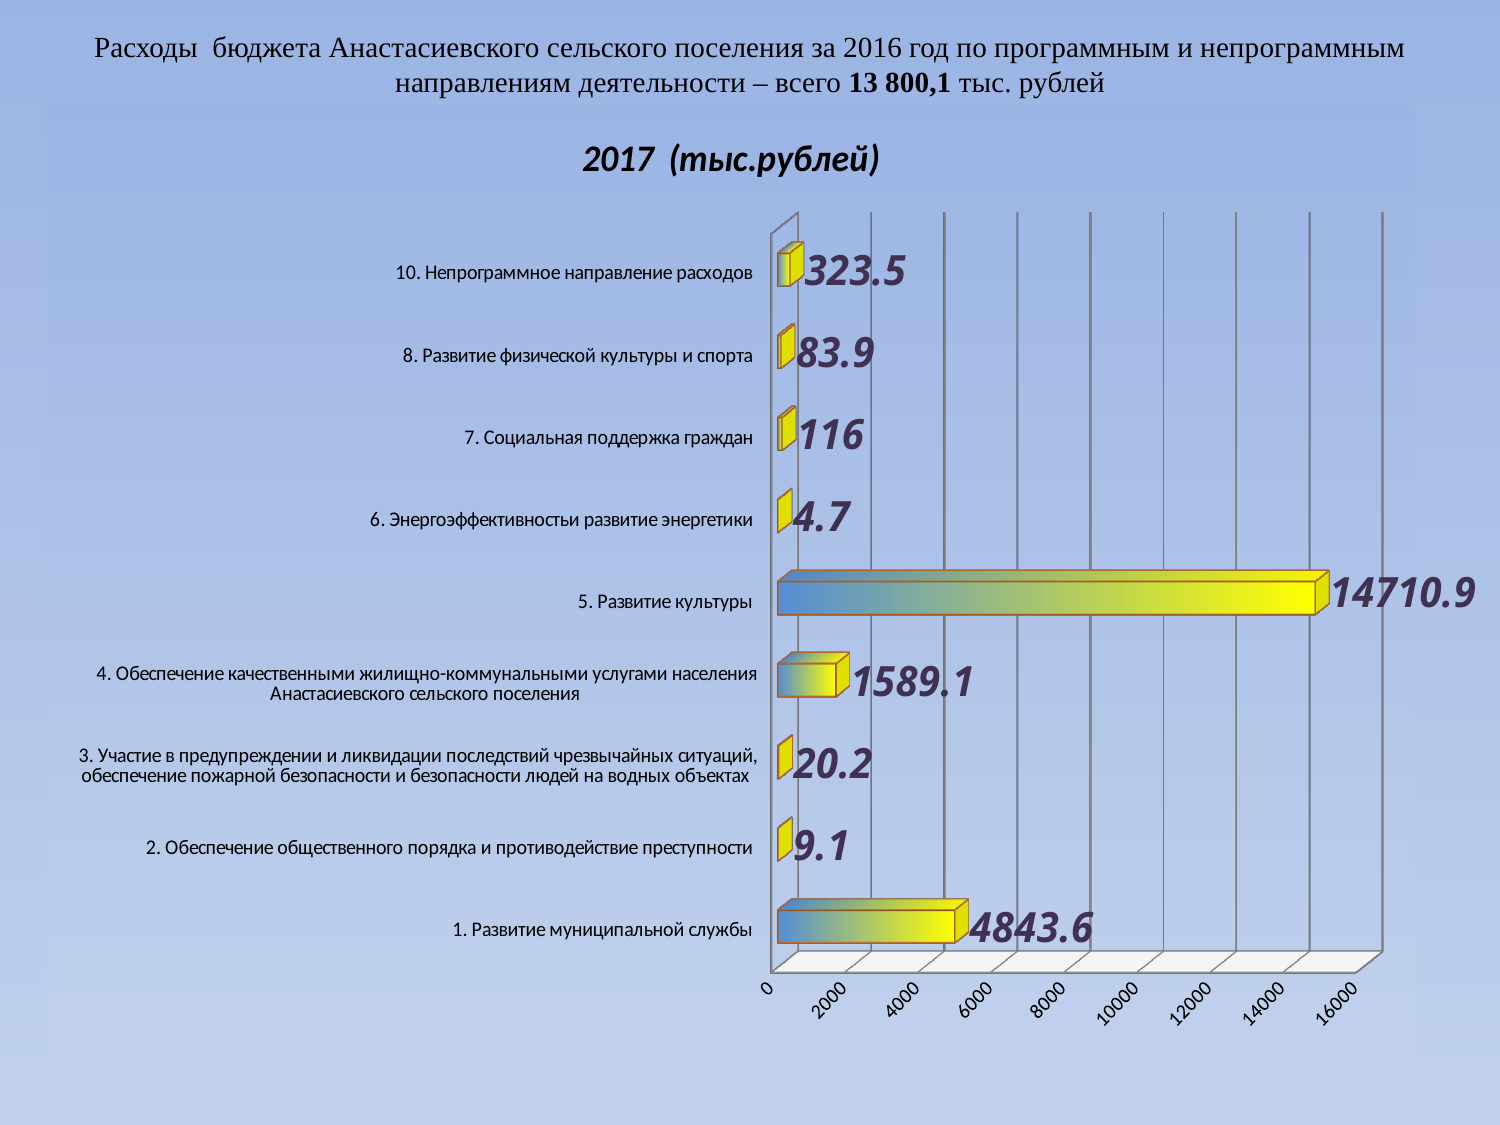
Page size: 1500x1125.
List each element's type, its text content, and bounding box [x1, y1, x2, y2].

chart [46, 105, 1477, 1051]
title Расходы бюджета Анастасиевского сельского поселения за 2016 год по программным и непрограммным направлениям деятельности – всего 13 800,1 тыс. рублей [75, 45, 1425, 82]
